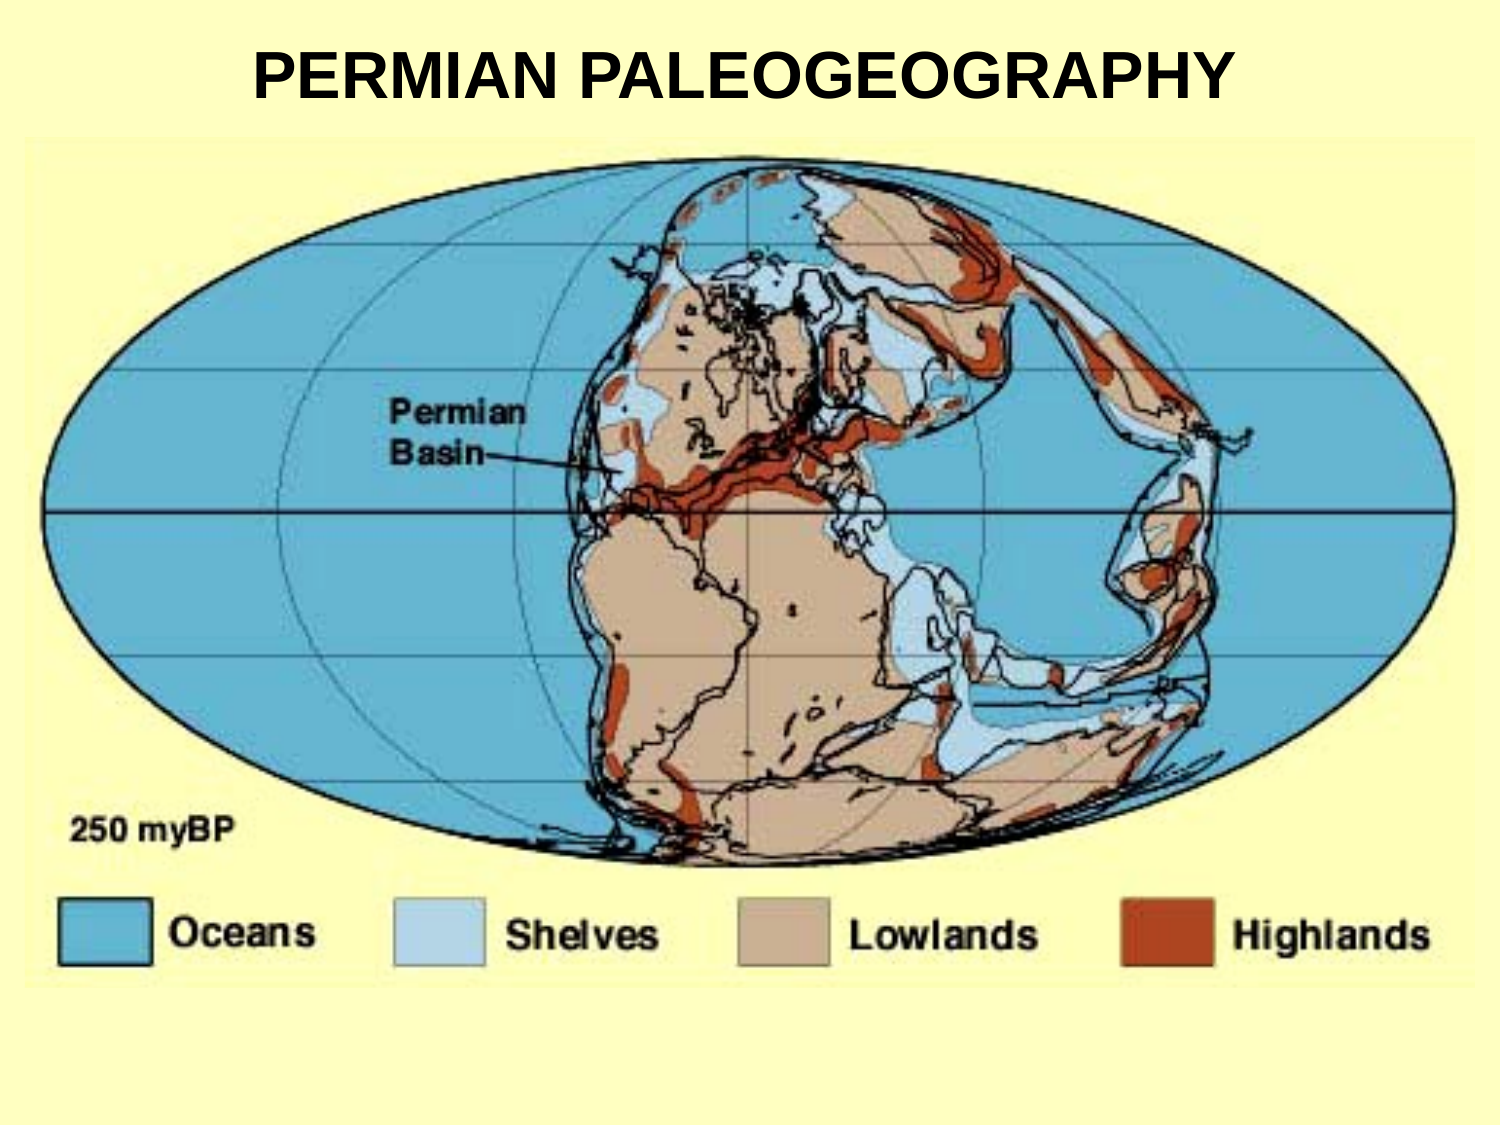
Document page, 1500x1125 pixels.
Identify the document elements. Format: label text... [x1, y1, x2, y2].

text_box PERMIAN PALEOGEOGRAPHY [237, 24, 1263, 120]
picture [24, 137, 1476, 988]
